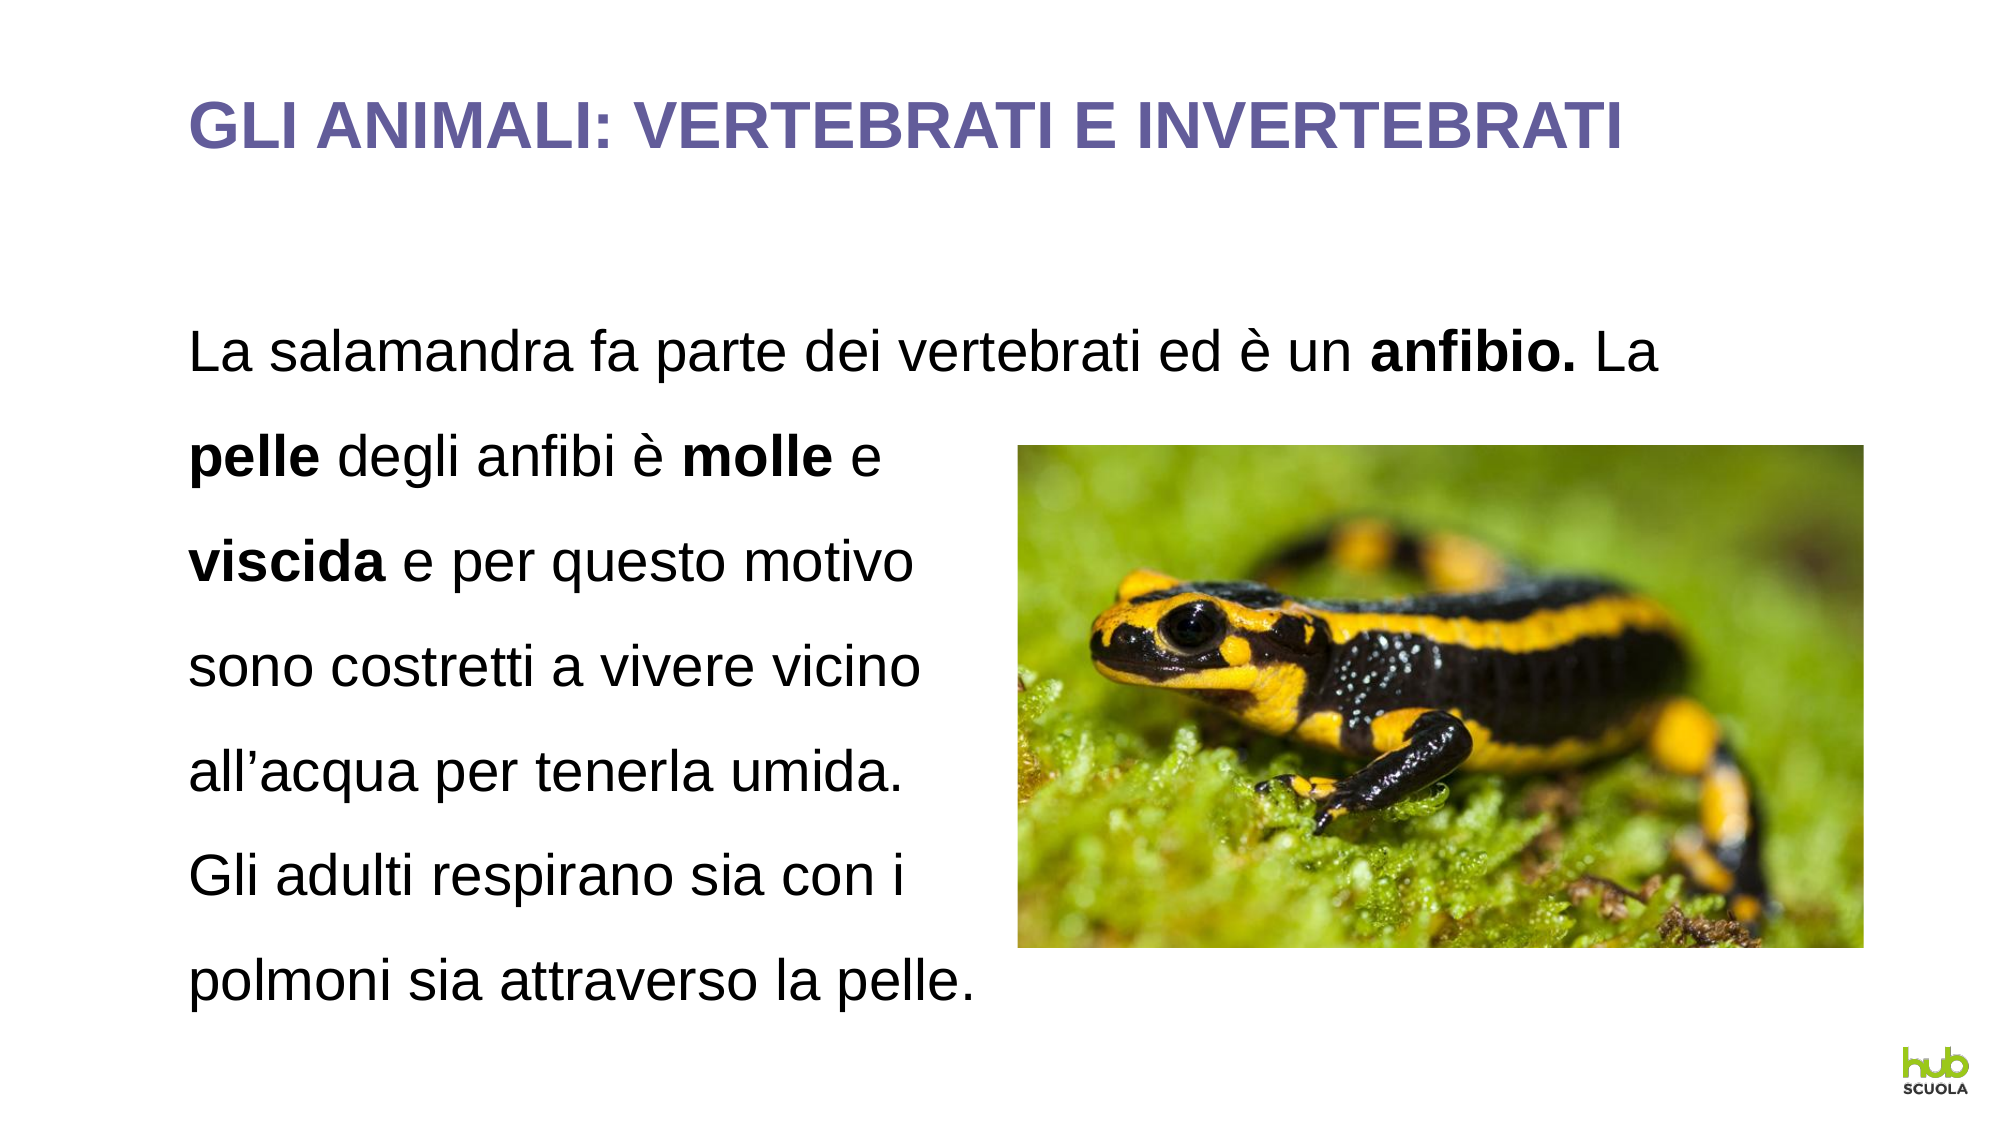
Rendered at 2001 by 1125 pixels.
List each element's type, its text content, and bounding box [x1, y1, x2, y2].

list GLI ANIMALI: VERTEBRATI E INVERTEBRATI [173, 83, 1827, 197]
picture [1903, 1046, 1969, 1095]
text_box La salamandra fa parte dei vertebrati ed è un anfibio. La pelle degli anfibi è molle e viscida e per questo motivo sono costretti a vivere vicino all’acqua per tenerla umida. Gli adulti respirano sia con i polmoni sia attraverso la pelle. [173, 270, 1764, 1015]
picture [1017, 444, 1864, 948]
